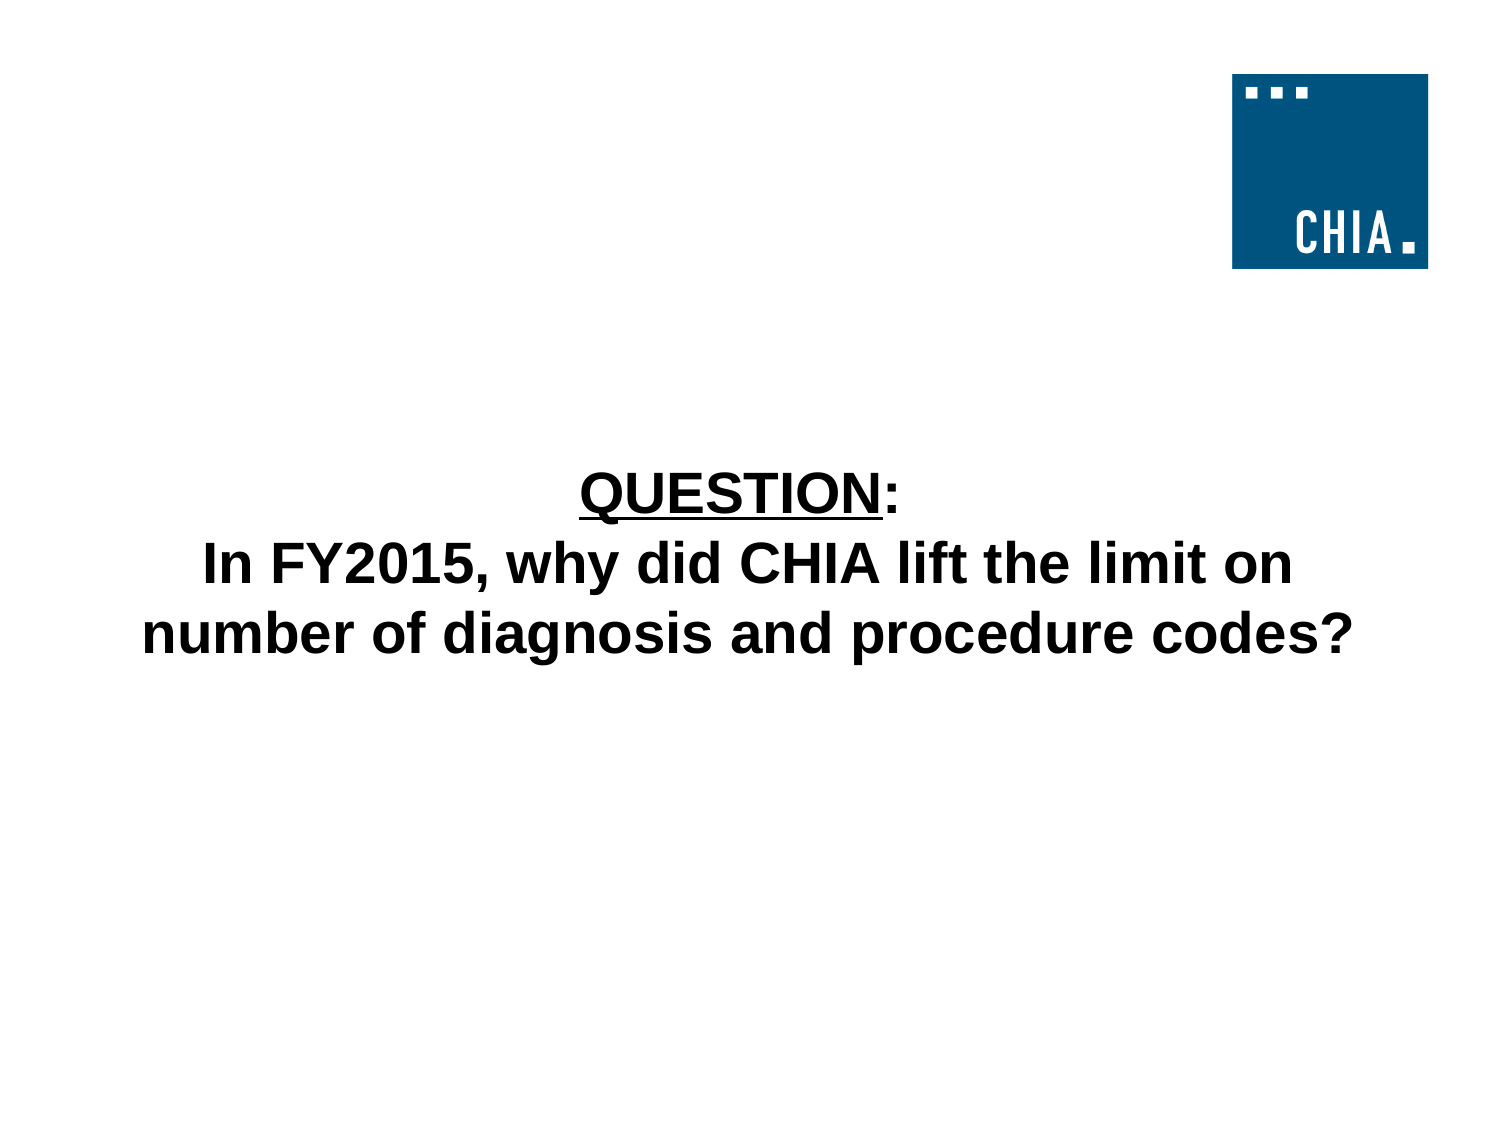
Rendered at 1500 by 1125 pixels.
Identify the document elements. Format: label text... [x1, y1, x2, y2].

picture [1325, 211, 1344, 253]
picture [1368, 211, 1390, 253]
picture [1229, 74, 1432, 276]
picture [1297, 88, 1307, 98]
picture [1271, 88, 1282, 98]
picture [1246, 88, 1257, 98]
picture [1403, 243, 1414, 253]
picture [1354, 211, 1359, 252]
picture [1297, 210, 1316, 253]
title QUESTION: In FY2015, why did CHIA lift the limit on number of diagnosis and procedure codes? [89, 409, 1409, 712]
